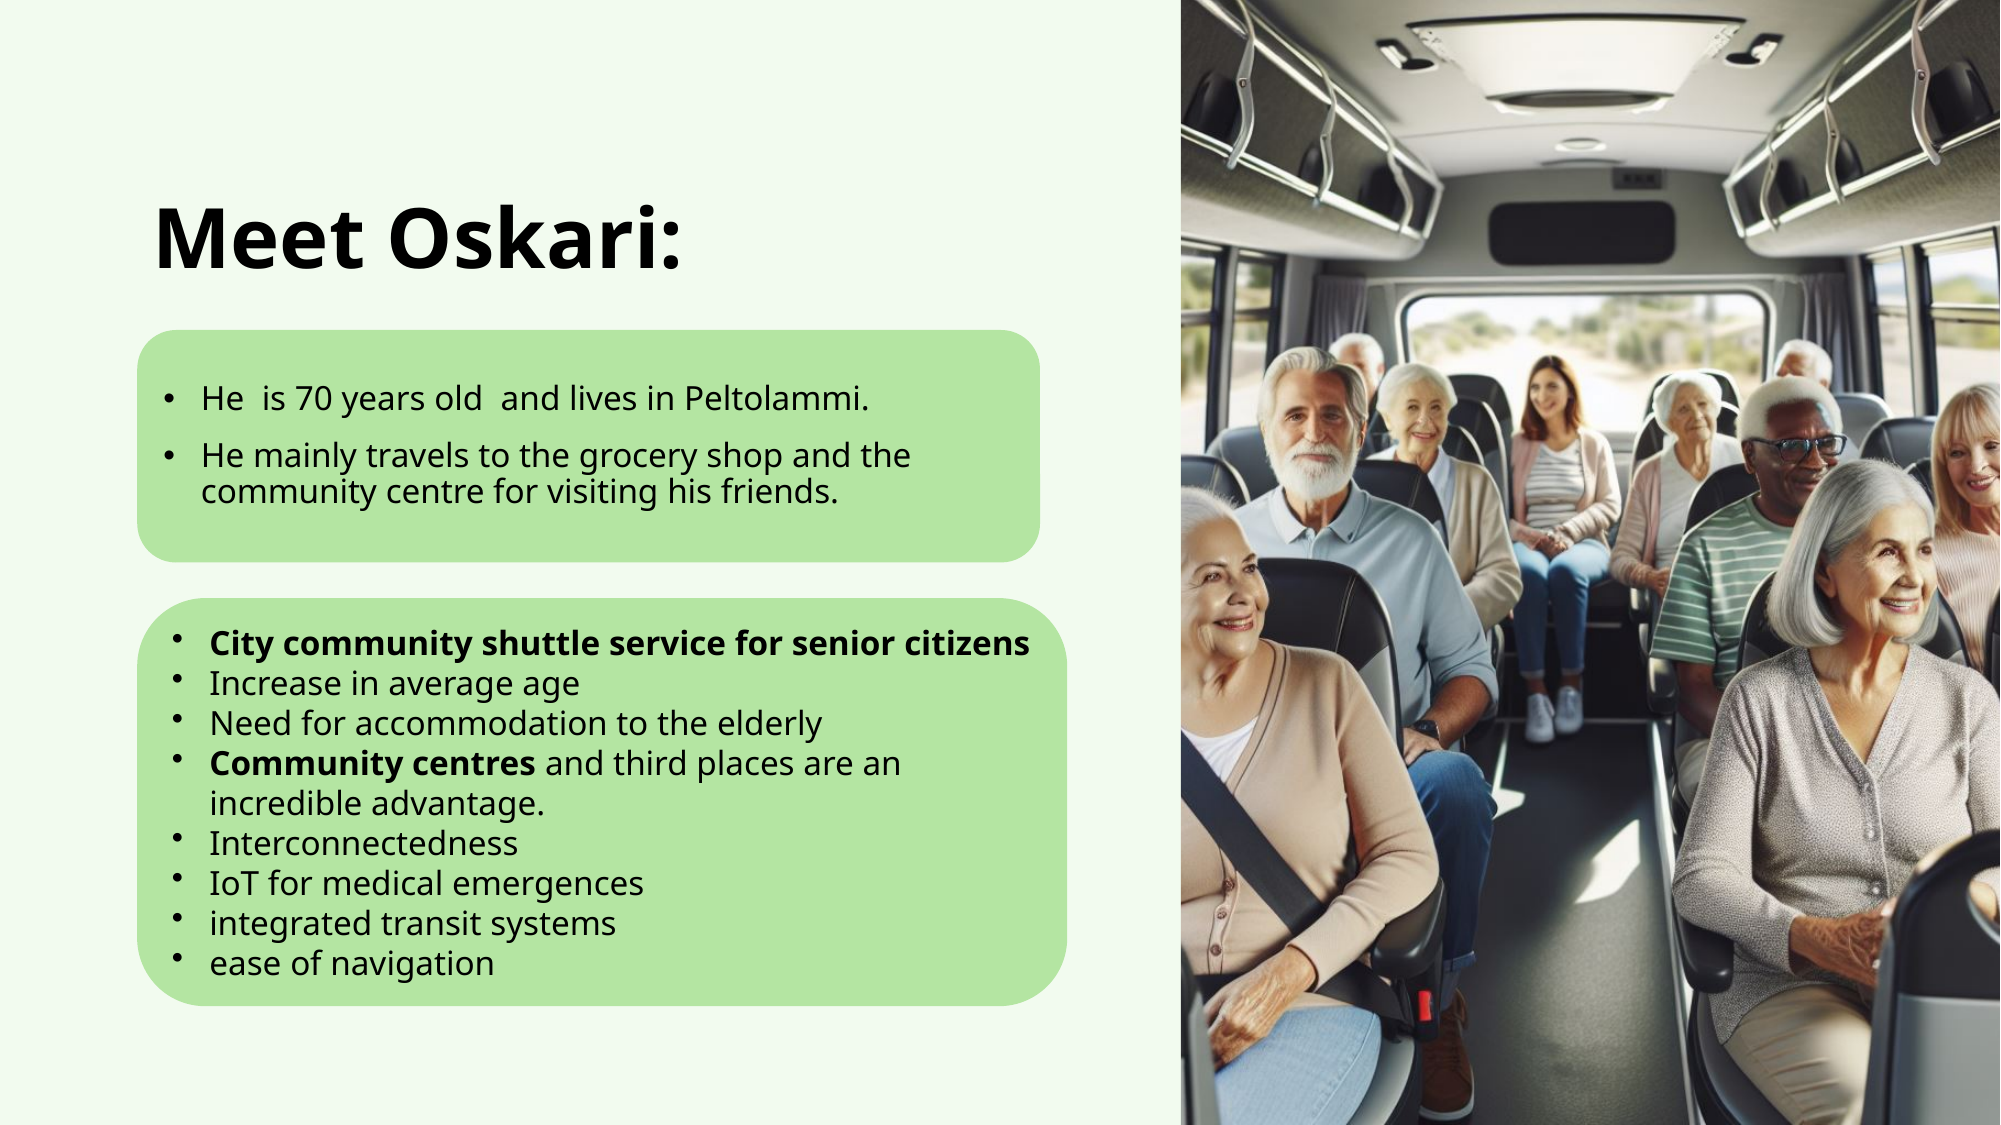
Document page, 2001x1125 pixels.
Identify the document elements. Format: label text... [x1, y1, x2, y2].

text_box He is 70 years old and lives in Peltolammi. He mainly travels to the grocery shop and the community centre for visiting his friends. [135, 328, 1042, 565]
title Meet Oskari: [137, 118, 1122, 365]
picture [1180, 0, 2000, 1125]
text_box [0, 0, 1180, 1125]
text_box City community shuttle service for senior citizens​ Increase in average age​ Need for accommodation to the elderly​ Community centres and third places are an incredible advantage.​ Interconnectedness ​ IoT for medical emergences​ integrated transit systems​ ease of navigation​ [135, 596, 1069, 1008]
